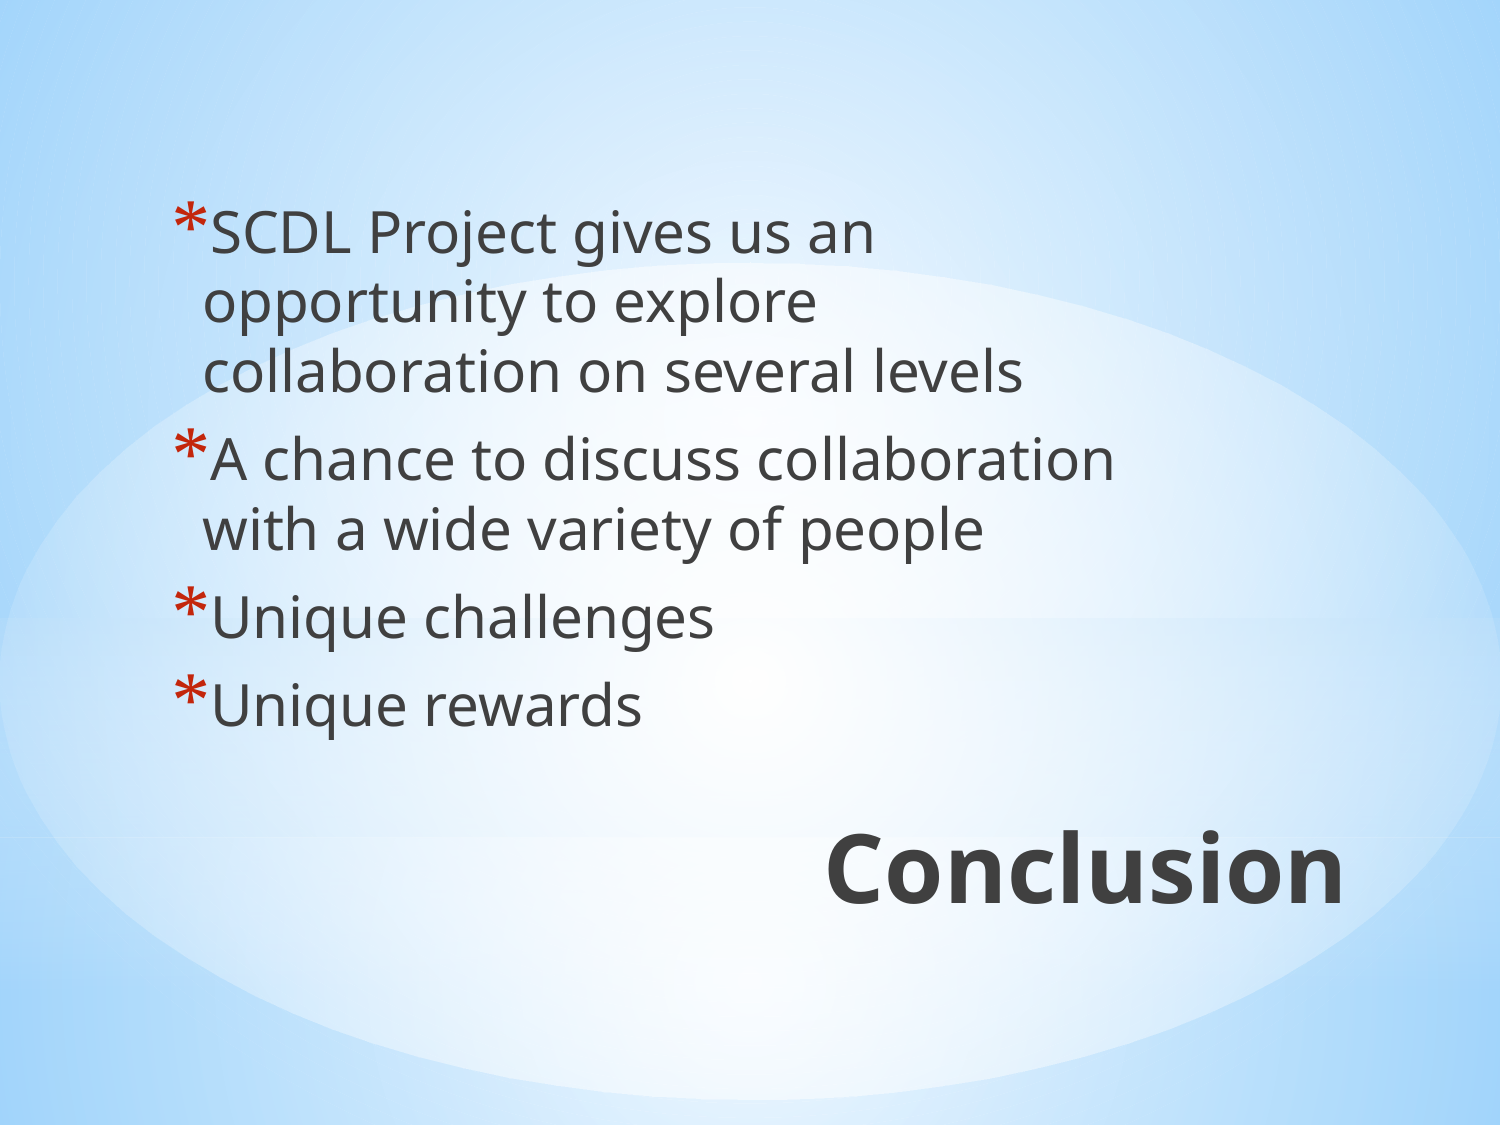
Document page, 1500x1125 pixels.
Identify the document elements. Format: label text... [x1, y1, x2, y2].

text_box Conclusion [74, 800, 1363, 988]
text_box SCDL Project gives us an opportunity to explore collaboration on several levels A chance to discuss collaboration with a wide variety of people Unique challenges Unique rewards [149, 187, 1200, 894]
